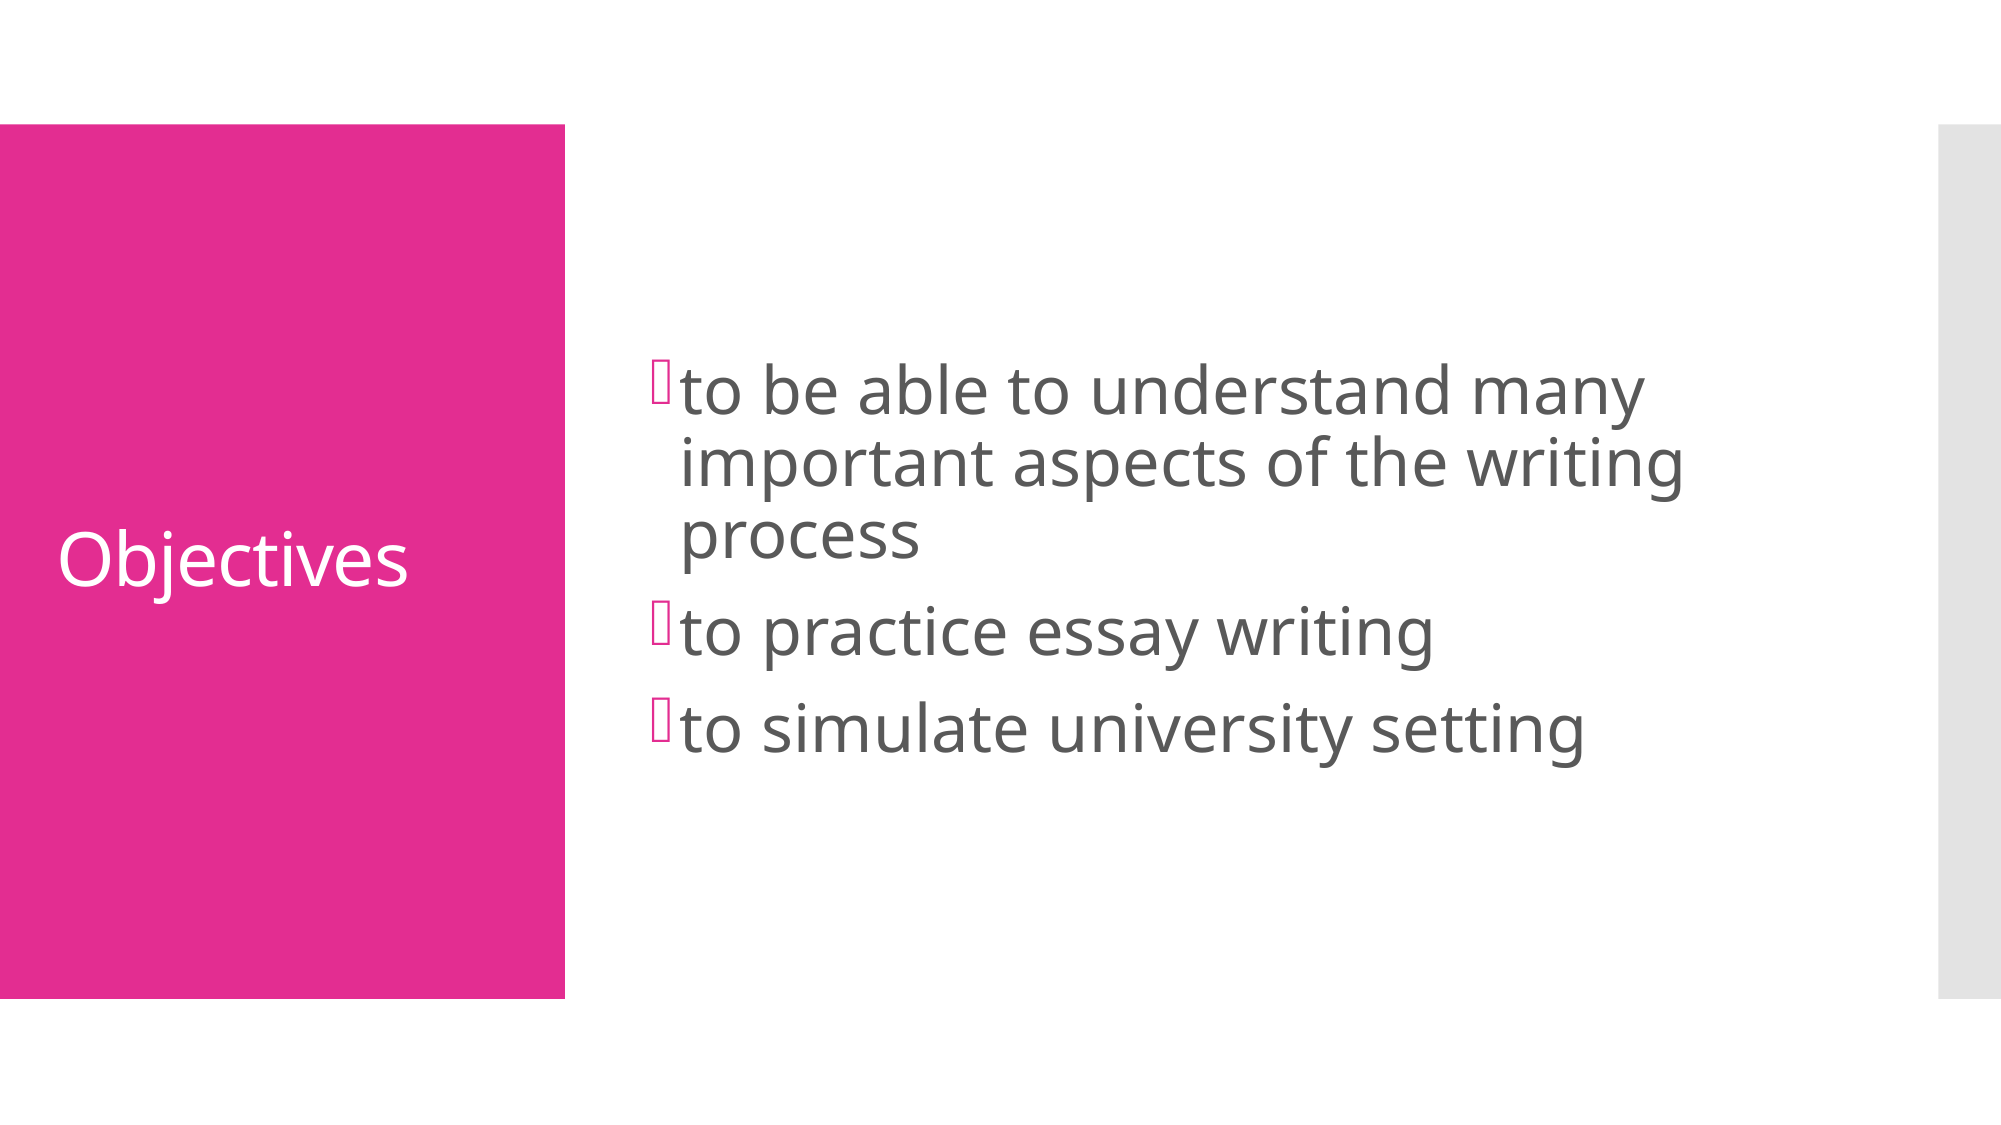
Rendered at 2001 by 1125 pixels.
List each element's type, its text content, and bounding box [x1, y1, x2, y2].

list to be able to understand many important aspects of the writing process to practice essay writing to simulate university setting [634, 141, 1835, 982]
title Objectives [41, 184, 525, 940]
